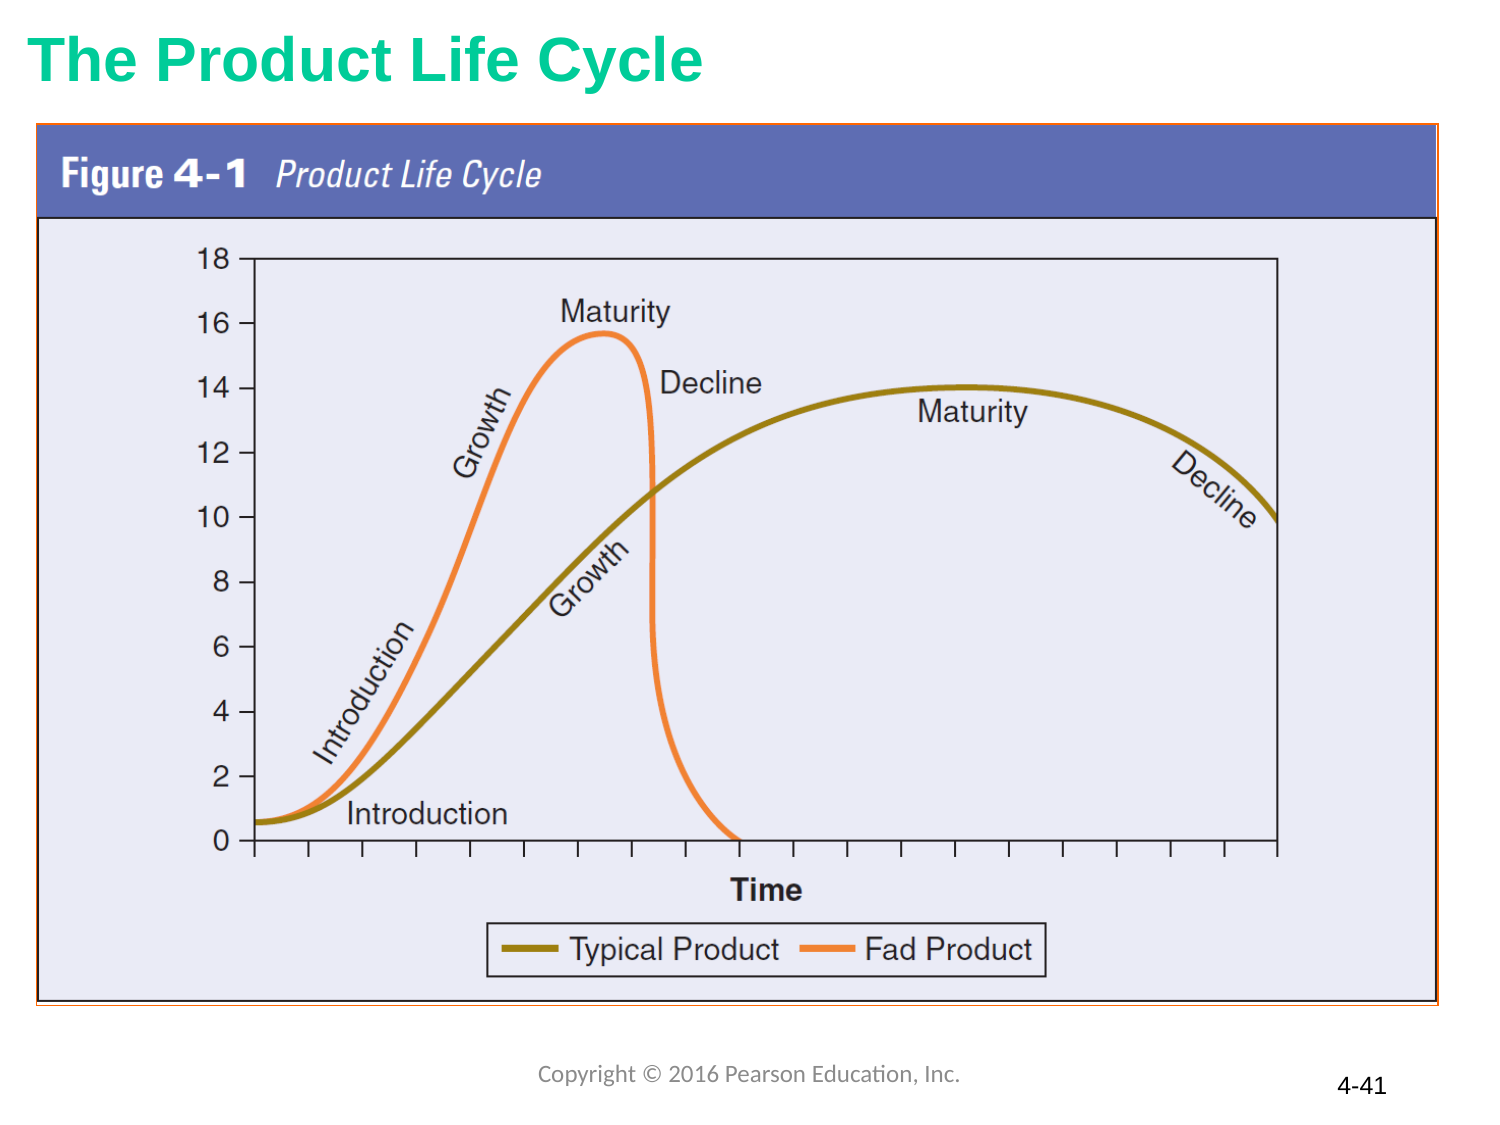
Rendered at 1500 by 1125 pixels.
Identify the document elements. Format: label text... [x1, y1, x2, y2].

title The Product Life Cycle [12, 0, 1363, 150]
footer Copyright © 2016 Pearson Education, Inc. [512, 1042, 988, 1103]
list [37, 124, 1438, 1006]
